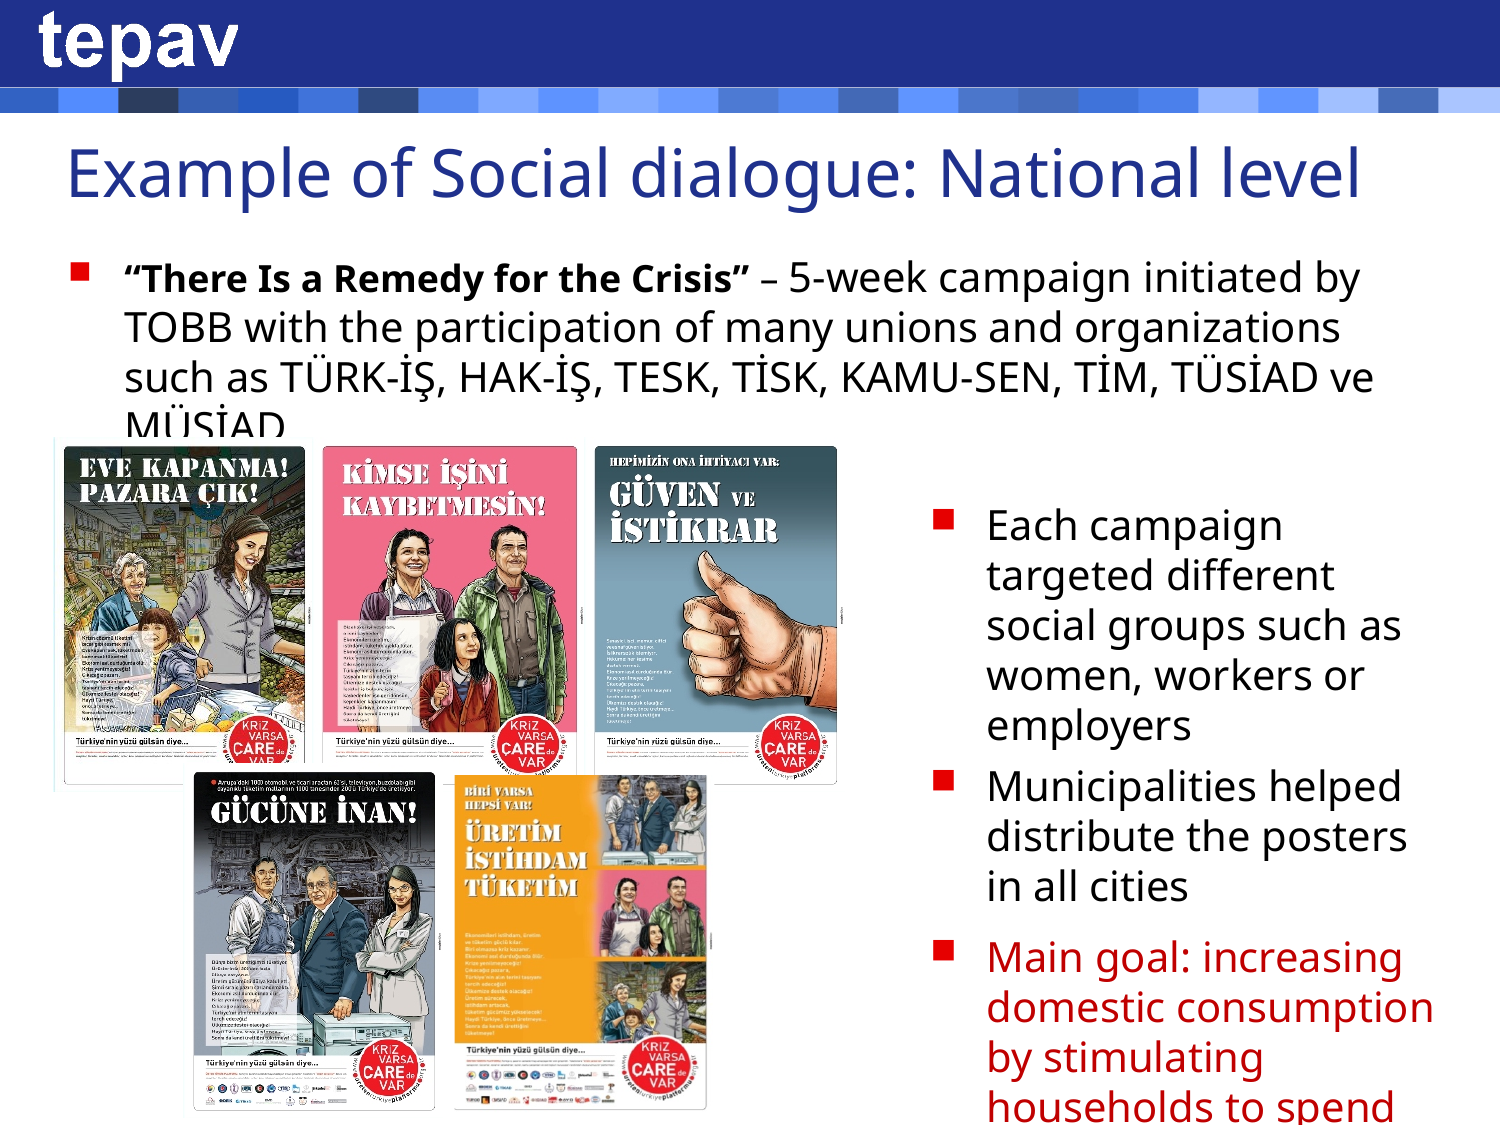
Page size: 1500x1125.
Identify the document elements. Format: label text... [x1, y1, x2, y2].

title Example of Social dialogue: National level [49, 101, 1451, 240]
picture [37, 10, 238, 82]
list “There Is a Remedy for the Crisis” – 5-week campaign initiated by TOBB with the participation of many unions and organizations such as TÜRK-İŞ, HAK-İŞ, TESK, TİSK, KAMU-SEN, TİM, TÜSİAD ve MÜSİAD [52, 243, 1454, 425]
picture [52, 436, 845, 1118]
picture [0, 88, 1500, 113]
text_box Each campaign targeted different social groups such as women, workers or employers Municipalities helped distribute the posters in all cities Main goal: increasing domestic consumption by stimulating households to spend [915, 491, 1459, 1083]
